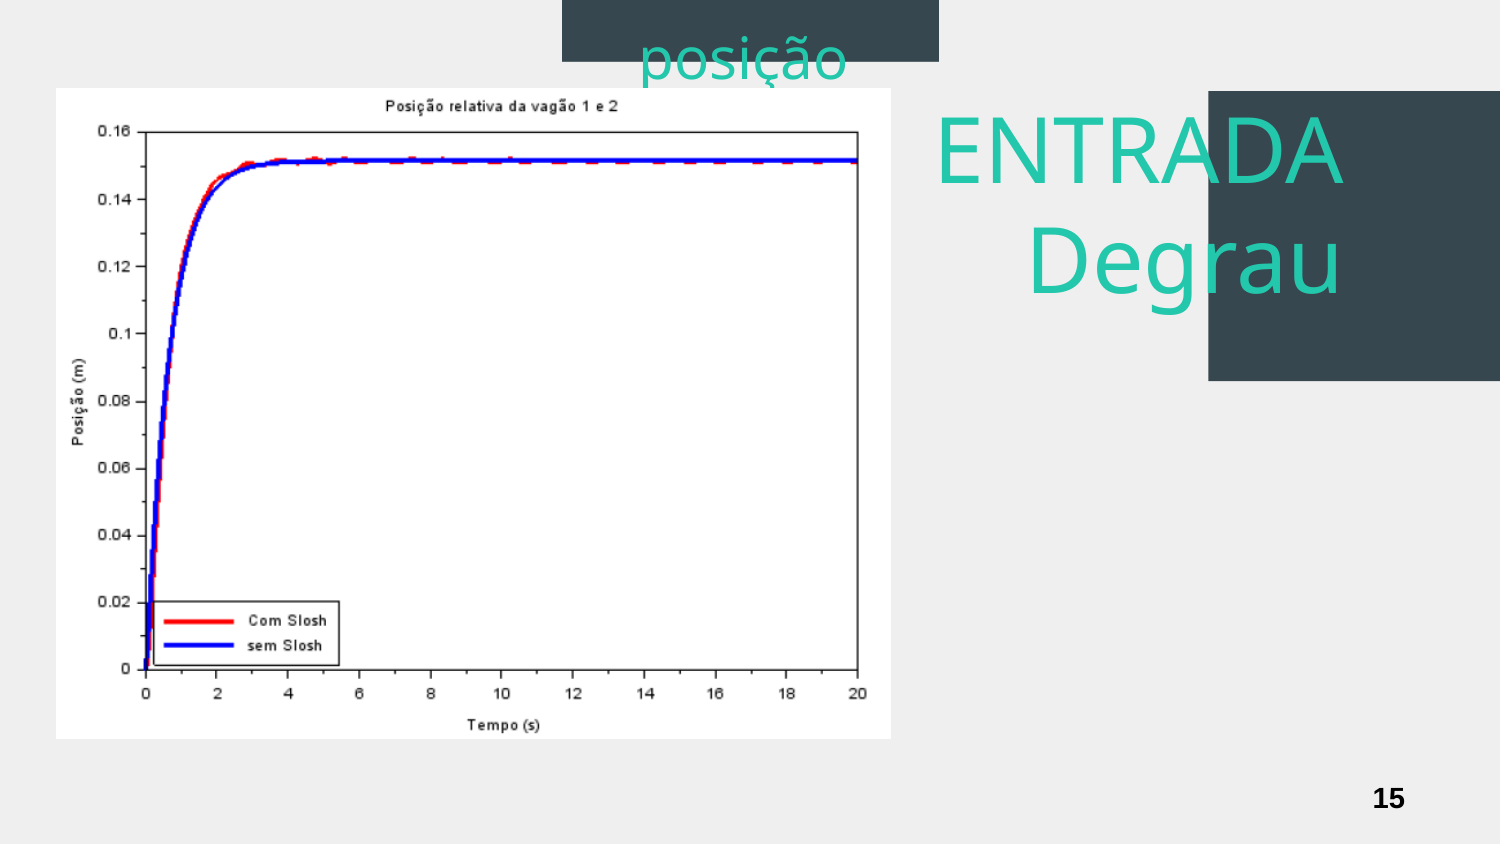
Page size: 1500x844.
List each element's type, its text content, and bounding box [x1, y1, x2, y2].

text_box posição [597, 71, 891, 87]
picture [560, 0, 940, 62]
title ENTRADA Degrau [892, 88, 1360, 327]
picture [56, 88, 891, 739]
text_box 15 [1357, 772, 1421, 822]
